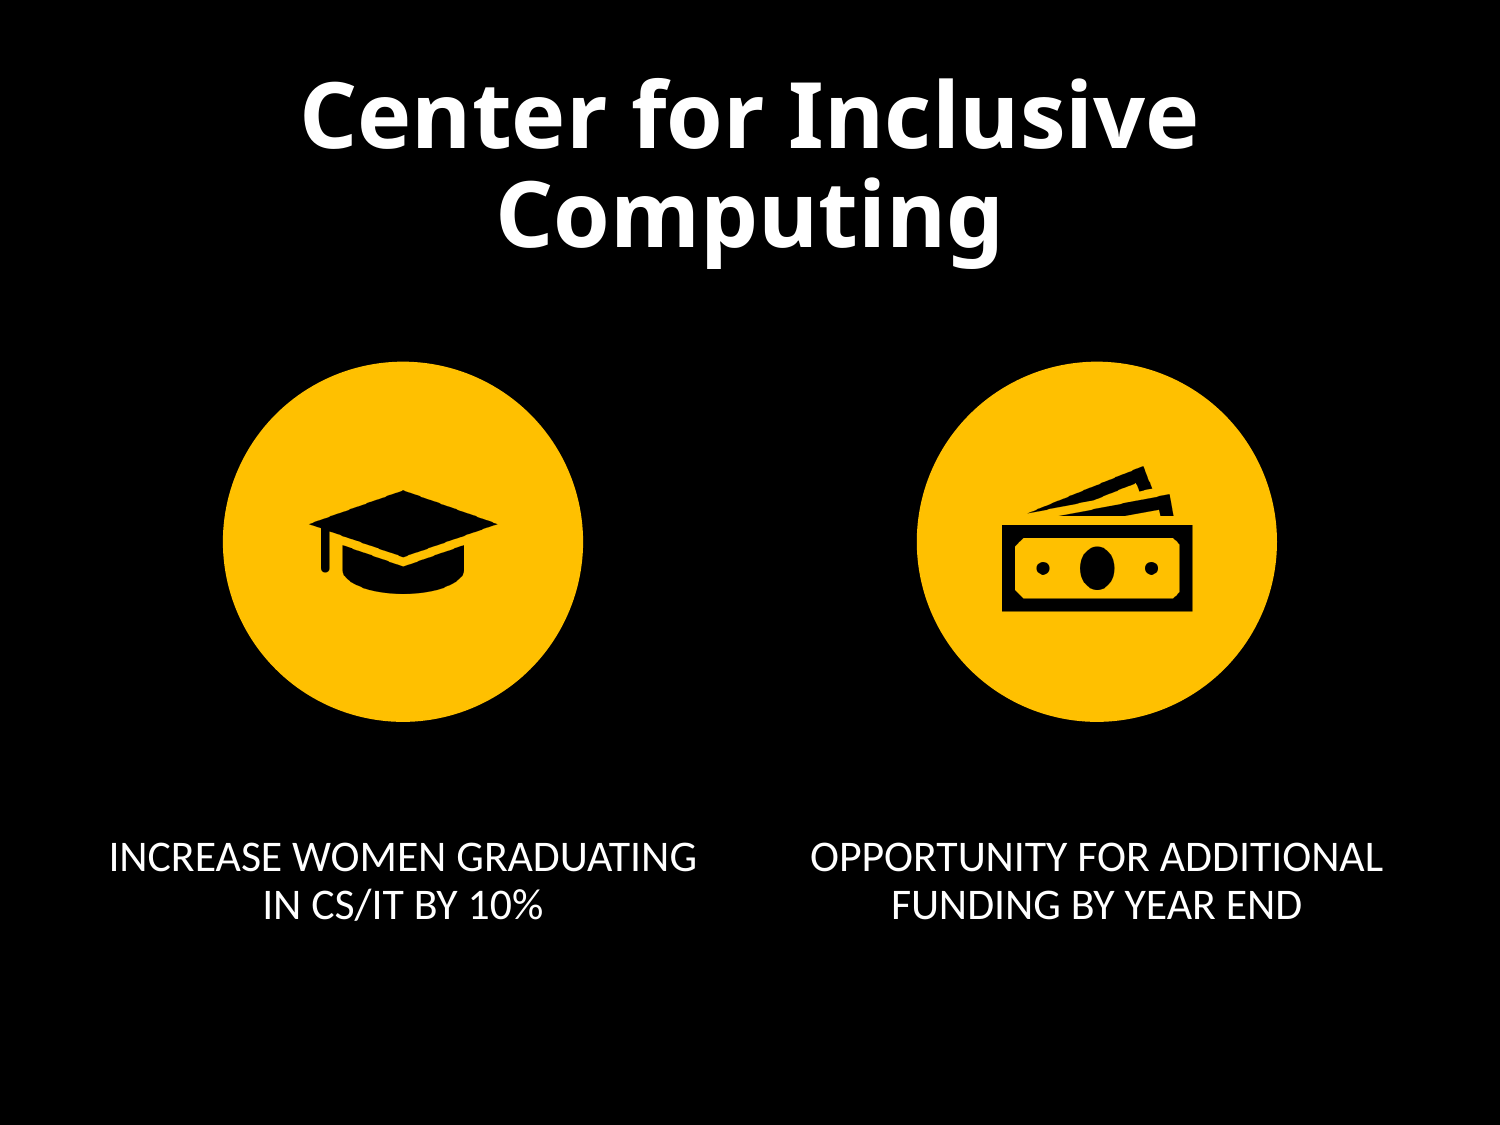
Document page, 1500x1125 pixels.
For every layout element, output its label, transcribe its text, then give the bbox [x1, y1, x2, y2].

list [103, 299, 1397, 1014]
title Center for Inclusive Computing [103, 59, 1397, 278]
